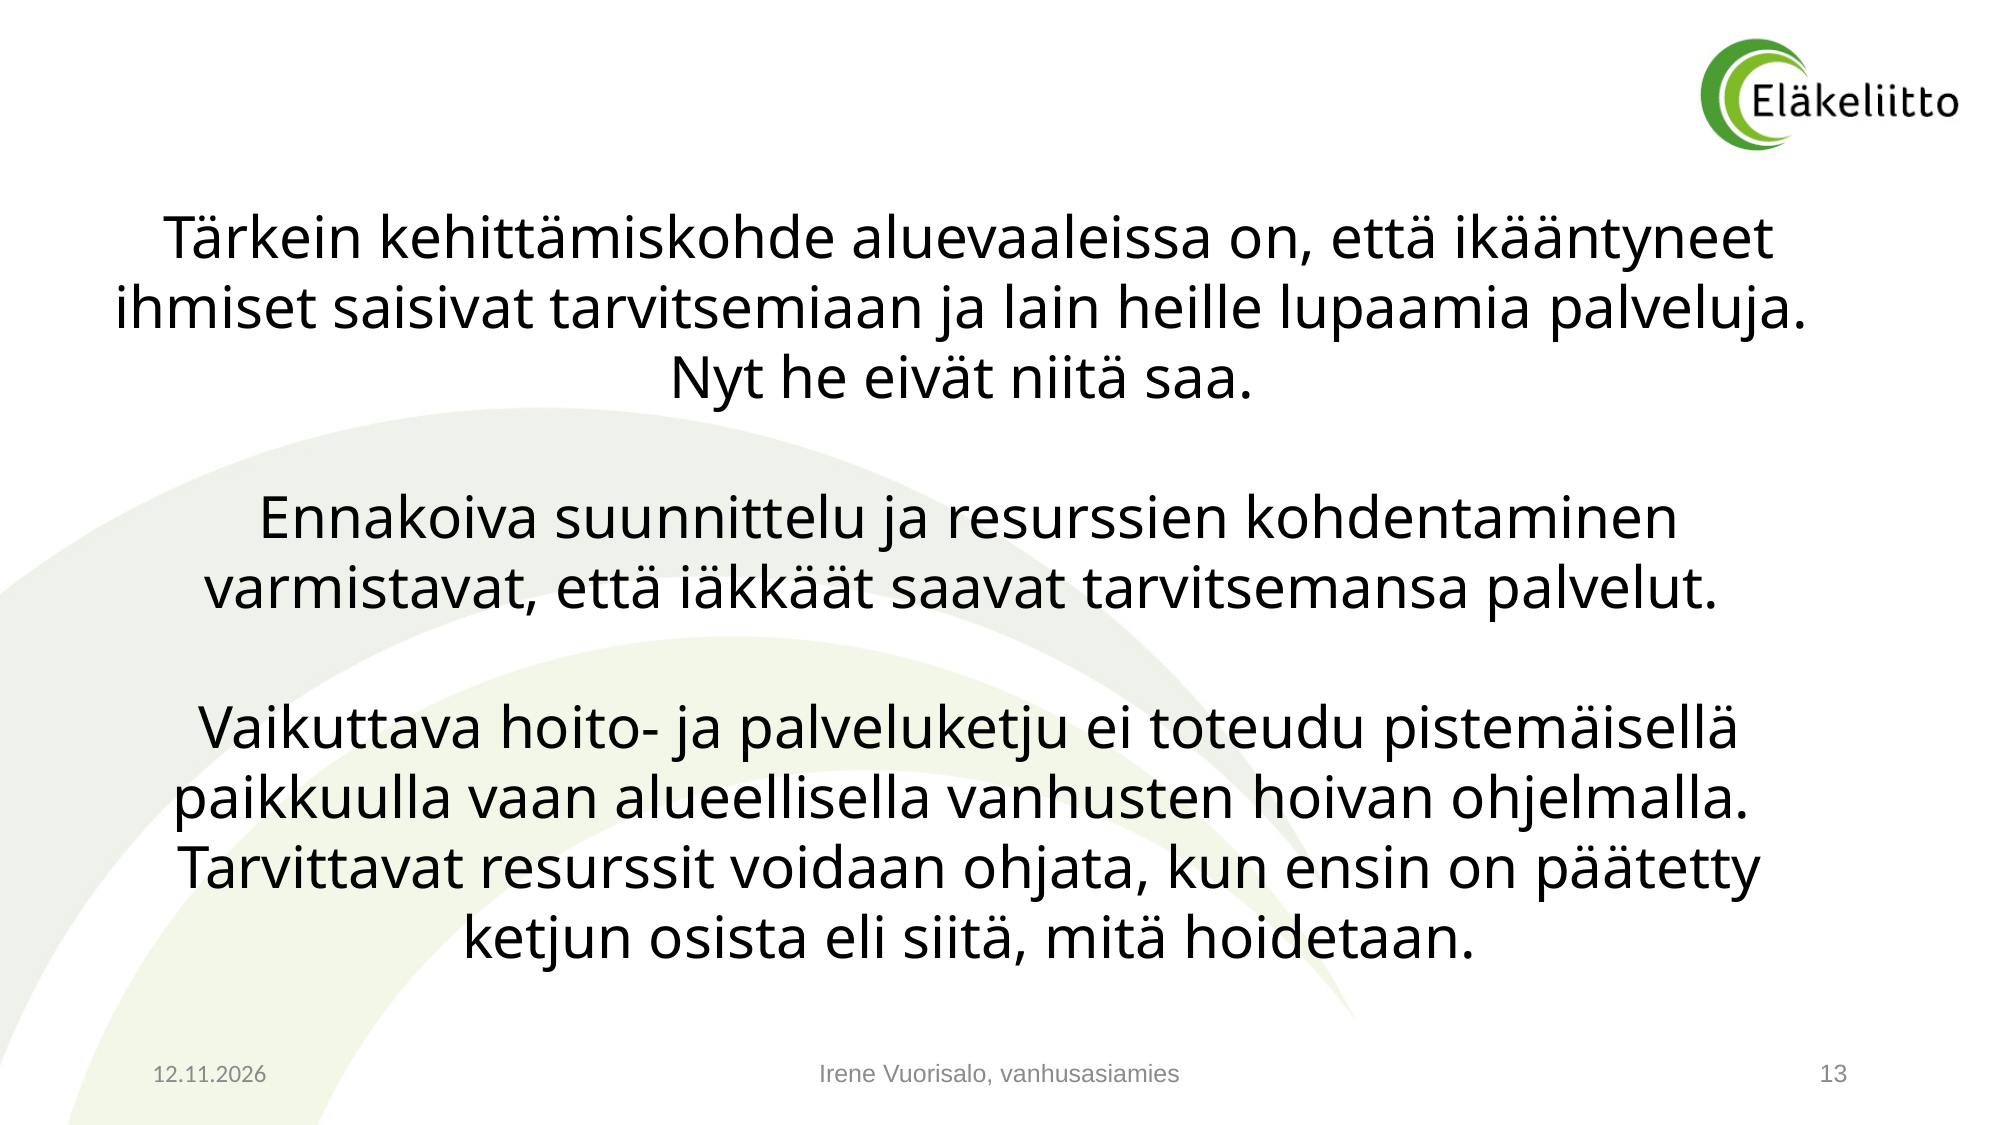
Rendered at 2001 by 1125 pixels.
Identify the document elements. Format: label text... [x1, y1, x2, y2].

picture [0, 0, 2001, 1125]
text_box Tärkein kehittämiskohde aluevaaleissa on, että ikääntyneet ihmiset saisivat tarvitsemiaan ja lain heille lupaamia palveluja. Nyt he eivät niitä saa. Ennakoiva suunnittelu ja resurssien kohdentaminen varmistavat, että iäkkäät saavat tarvitsemansa palvelut. Vaikuttava hoito- ja palveluketju ei toteudu pistemäisellä paikkuulla vaan alueellisella vanhusten hoivan ohjelmalla. Tarvittavat resurssit voidaan ohjata, kun ensin on päätetty ketjun osista eli siitä, mitä hoidetaan. [75, 192, 1863, 978]
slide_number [137, 1042, 588, 1103]
footer Irene Vuorisalo, vanhusasiamies [662, 1042, 1338, 1103]
slide_number 13 [1412, 1042, 1863, 1103]
